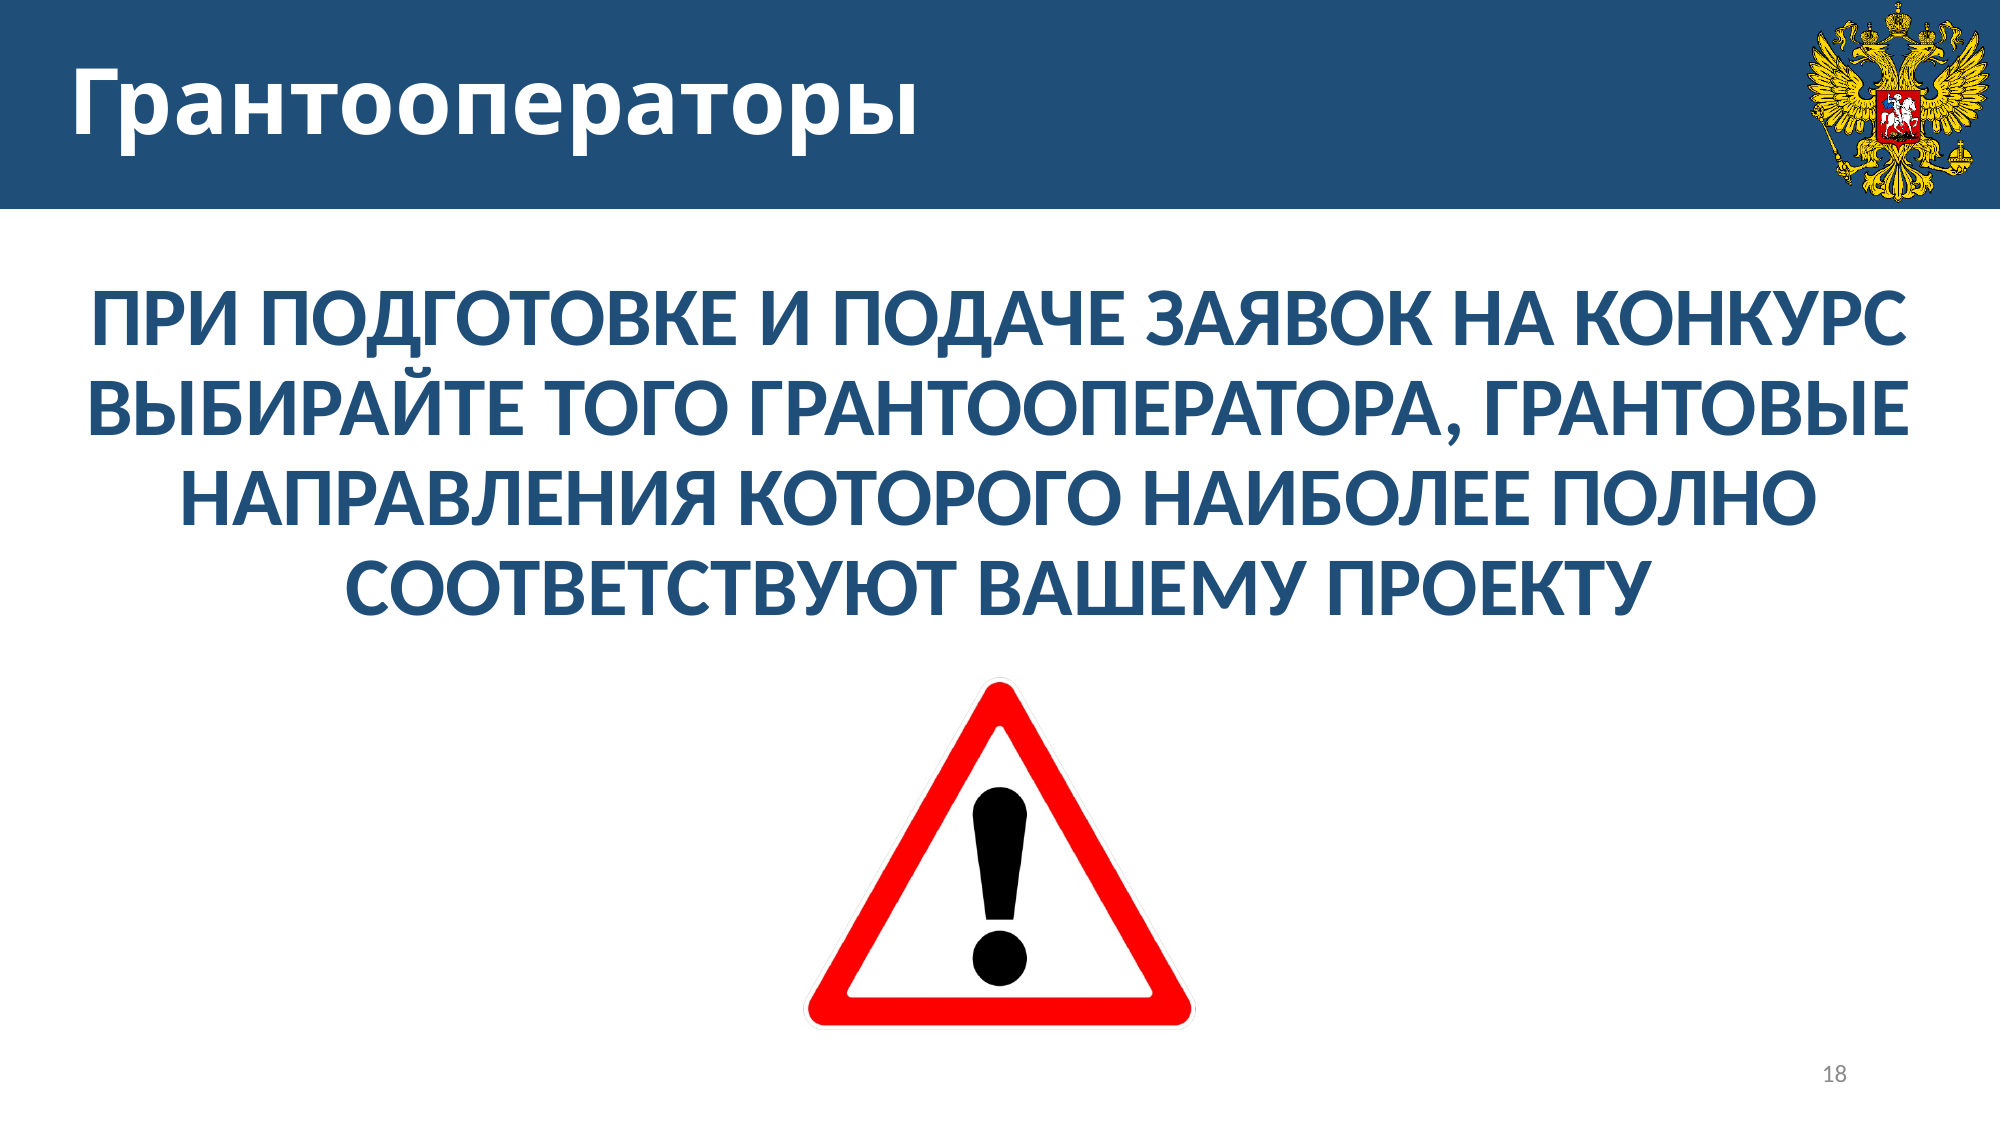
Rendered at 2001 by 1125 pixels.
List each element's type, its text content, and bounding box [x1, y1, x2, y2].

picture [1796, 0, 2000, 204]
list ПРИ ПОДГОТОВКЕ И ПОДАЧЕ ЗАЯВОК НА КОНКУРС ВЫБИРАЙТЕ ТОГО ГРАНТООПЕРАТОРА, ГРАНТОВЫЕ НАПРАВЛЕНИЯ КОТОРОГО НАИБОЛЕЕ ПОЛНО СООТВЕТСТВУЮТ ВАШЕМУ ПРОЕКТУ [53, 266, 1946, 1071]
text_box [0, 0, 2000, 209]
picture [803, 677, 1196, 1030]
slide_number 18 [1412, 1042, 1863, 1103]
title Грантооператоры [53, 20, 1775, 189]
